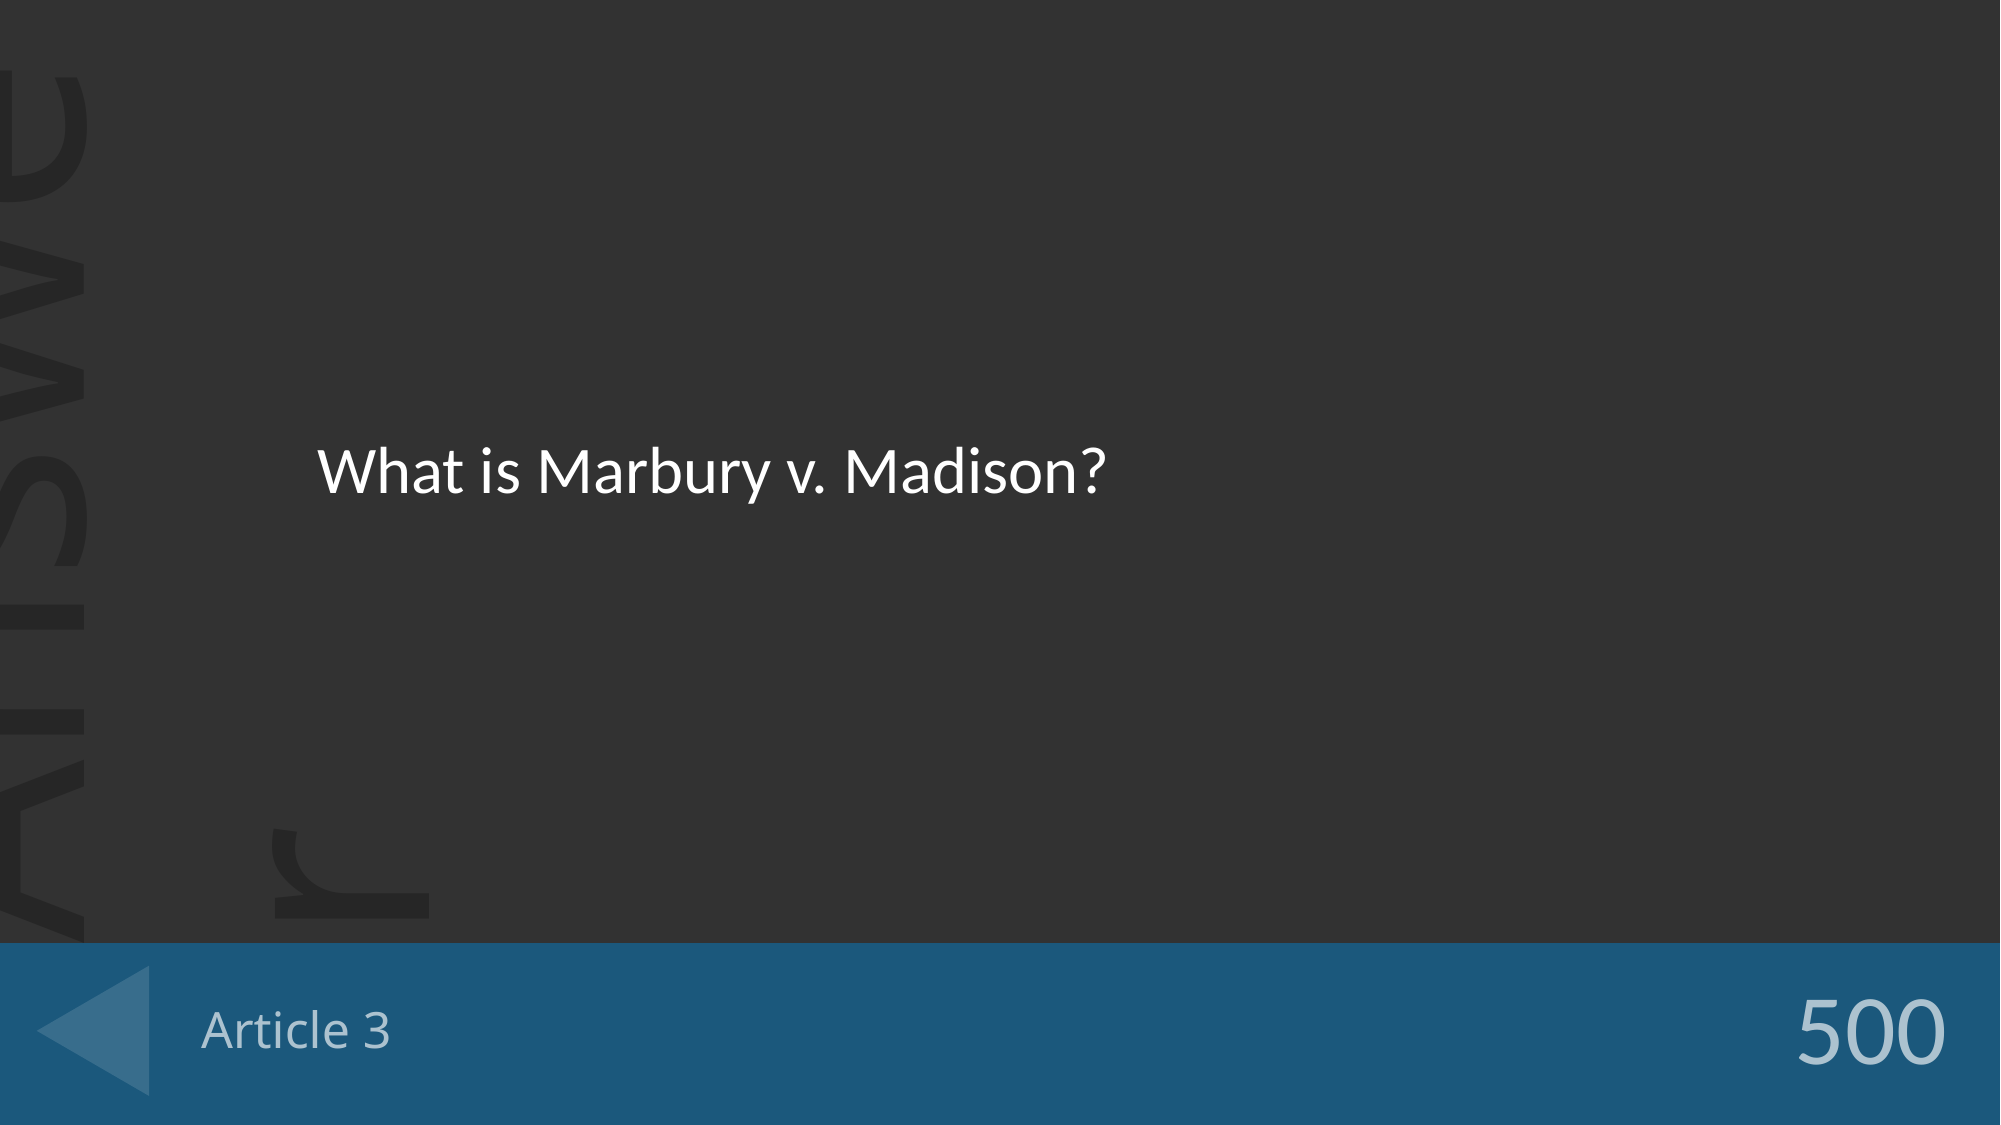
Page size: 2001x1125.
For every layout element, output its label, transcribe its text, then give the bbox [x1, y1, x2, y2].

list What is Marbury v. Madison? [302, 307, 1760, 636]
list 500 [1494, 967, 1963, 1097]
title Article 3 [185, 967, 1494, 1097]
